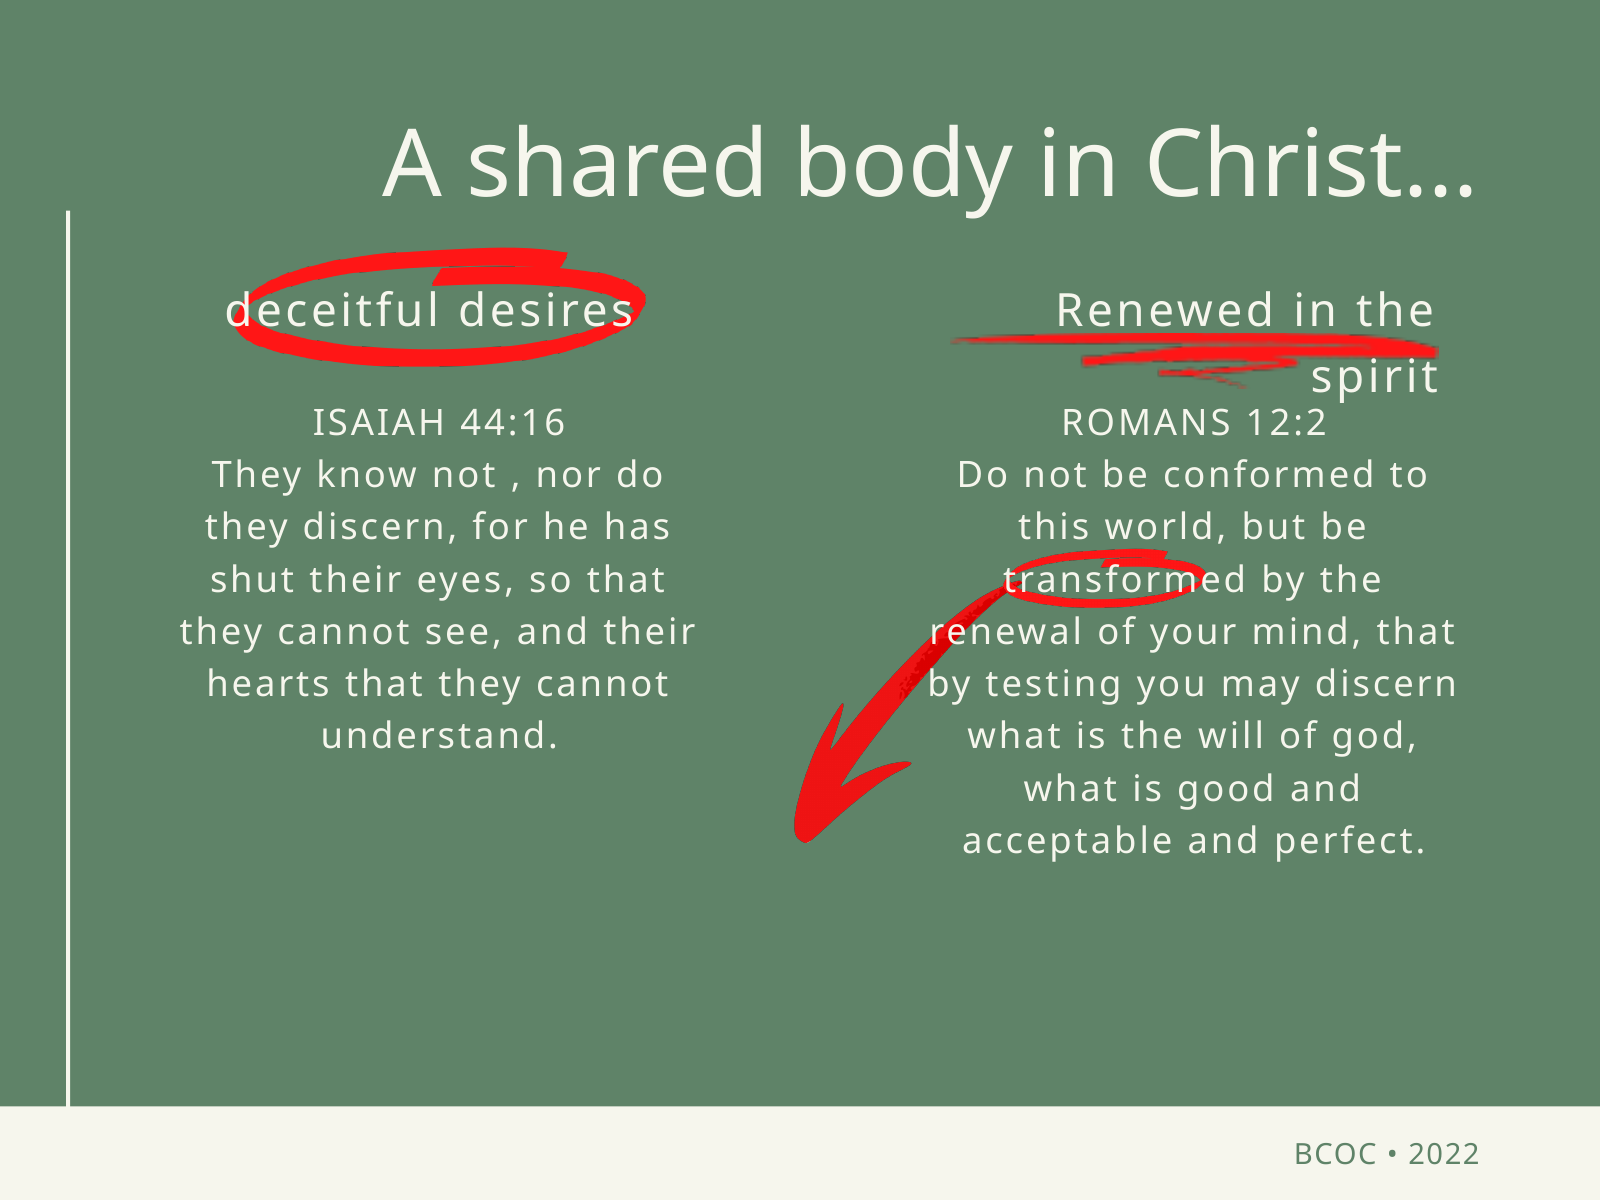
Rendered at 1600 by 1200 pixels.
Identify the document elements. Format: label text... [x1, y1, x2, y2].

text_box ROMANS 12:2 Do not be conformed to this world, but be transformed by the renewal of your mind, that by testing you may discern what is the will of god, what is good and acceptable and perfect. [924, 390, 1464, 861]
picture [233, 246, 646, 368]
picture [1003, 548, 1206, 608]
text_box Renewed in the spirit [948, 269, 1439, 332]
text_box A shared body in Christ... [214, 117, 1480, 215]
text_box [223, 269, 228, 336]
picture [737, 555, 985, 868]
picture [950, 333, 1439, 390]
text_box ISAIAH 44:16 They know not , nor do they discern, for he has shut their eyes, so that they cannot see, and their hearts that they cannot understand. [170, 390, 709, 757]
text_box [25, 119, 111, 1103]
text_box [0, 1106, 1600, 1200]
